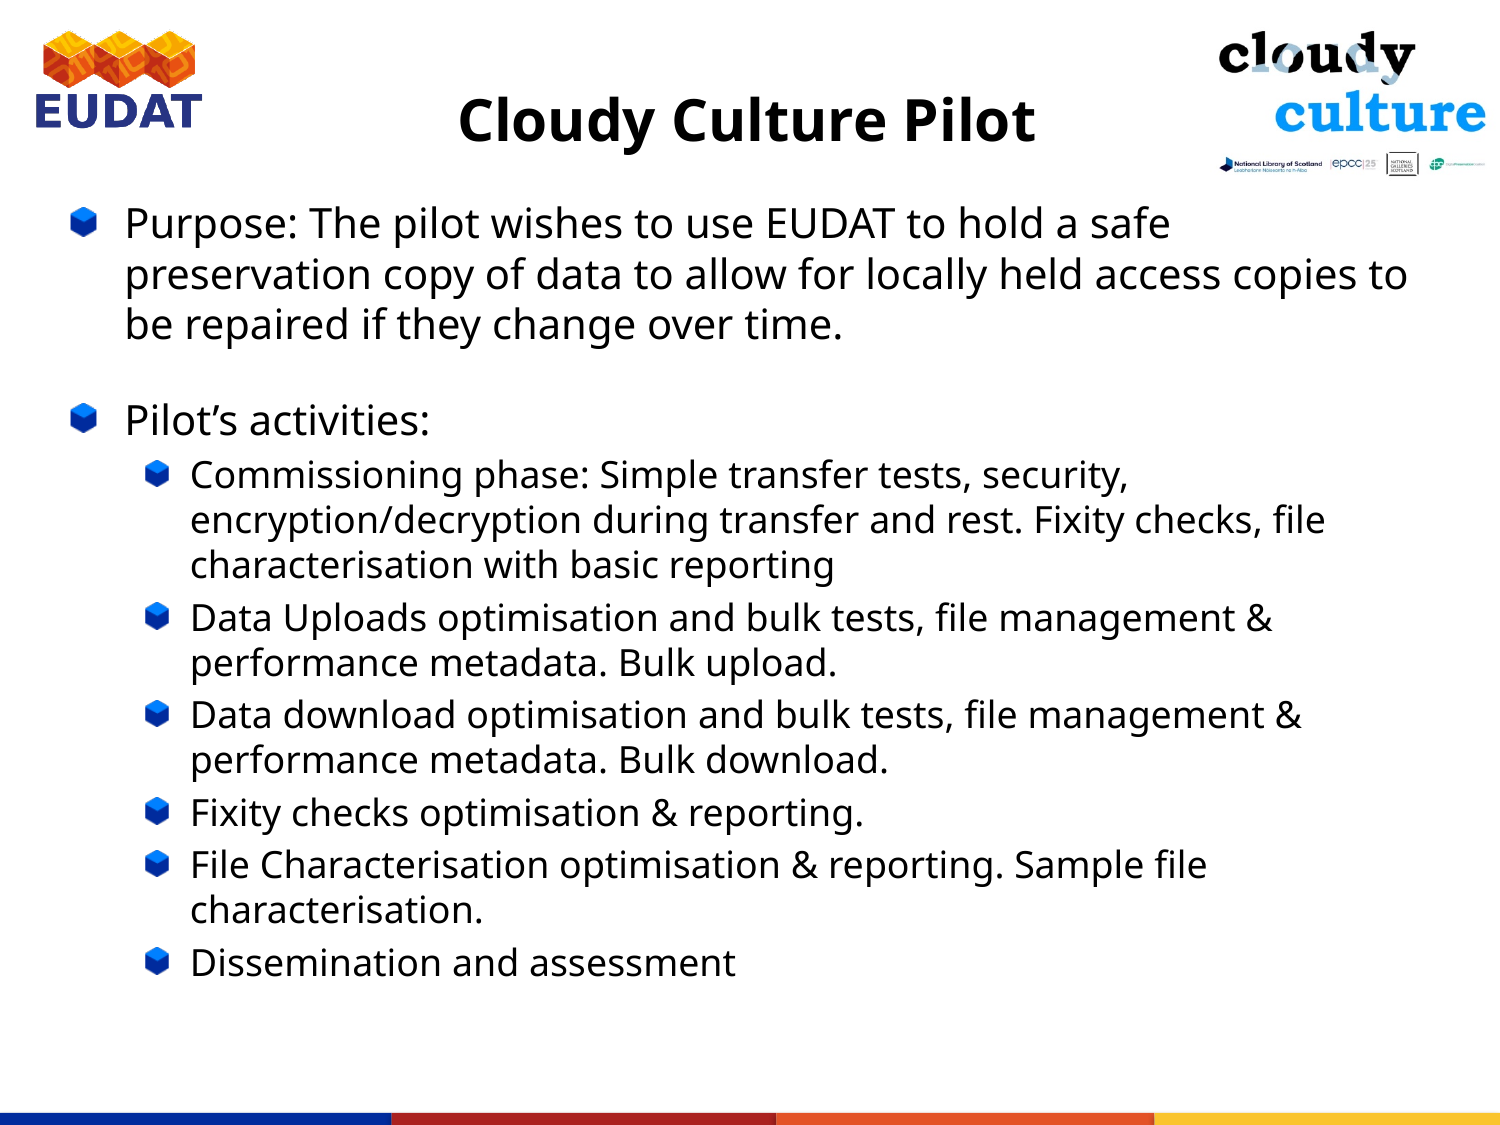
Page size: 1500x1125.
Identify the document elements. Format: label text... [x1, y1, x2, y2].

picture [143, 700, 170, 727]
list Purpose: The pilot wishes to use EUDAT to hold a safe preservation copy of data to allow for locally held access copies to be repaired if they change over time. Pilot’s activities: Commissioning phase: Simple transfer tests, security, encryption/decryption during transfer and rest. Fixity checks, file characterisation with basic reporting Data Uploads optimisation and bulk tests, file management & performance metadata. Bulk upload. Data download optimisation and bulk tests, file management & performance metadata. Bulk download. Fixity checks optimisation & reporting. File Characterisation optimisation & reporting. Sample file characterisation. Dissemination and assessment [53, 189, 1425, 1035]
picture [68, 207, 98, 237]
picture [8, 0, 210, 161]
picture [143, 850, 170, 877]
picture [1210, 0, 1496, 190]
picture [143, 460, 170, 487]
picture [143, 797, 170, 825]
picture [143, 947, 170, 975]
picture [143, 602, 170, 630]
title Cloudy Culture Pilot [140, 47, 1205, 189]
picture [68, 403, 98, 433]
